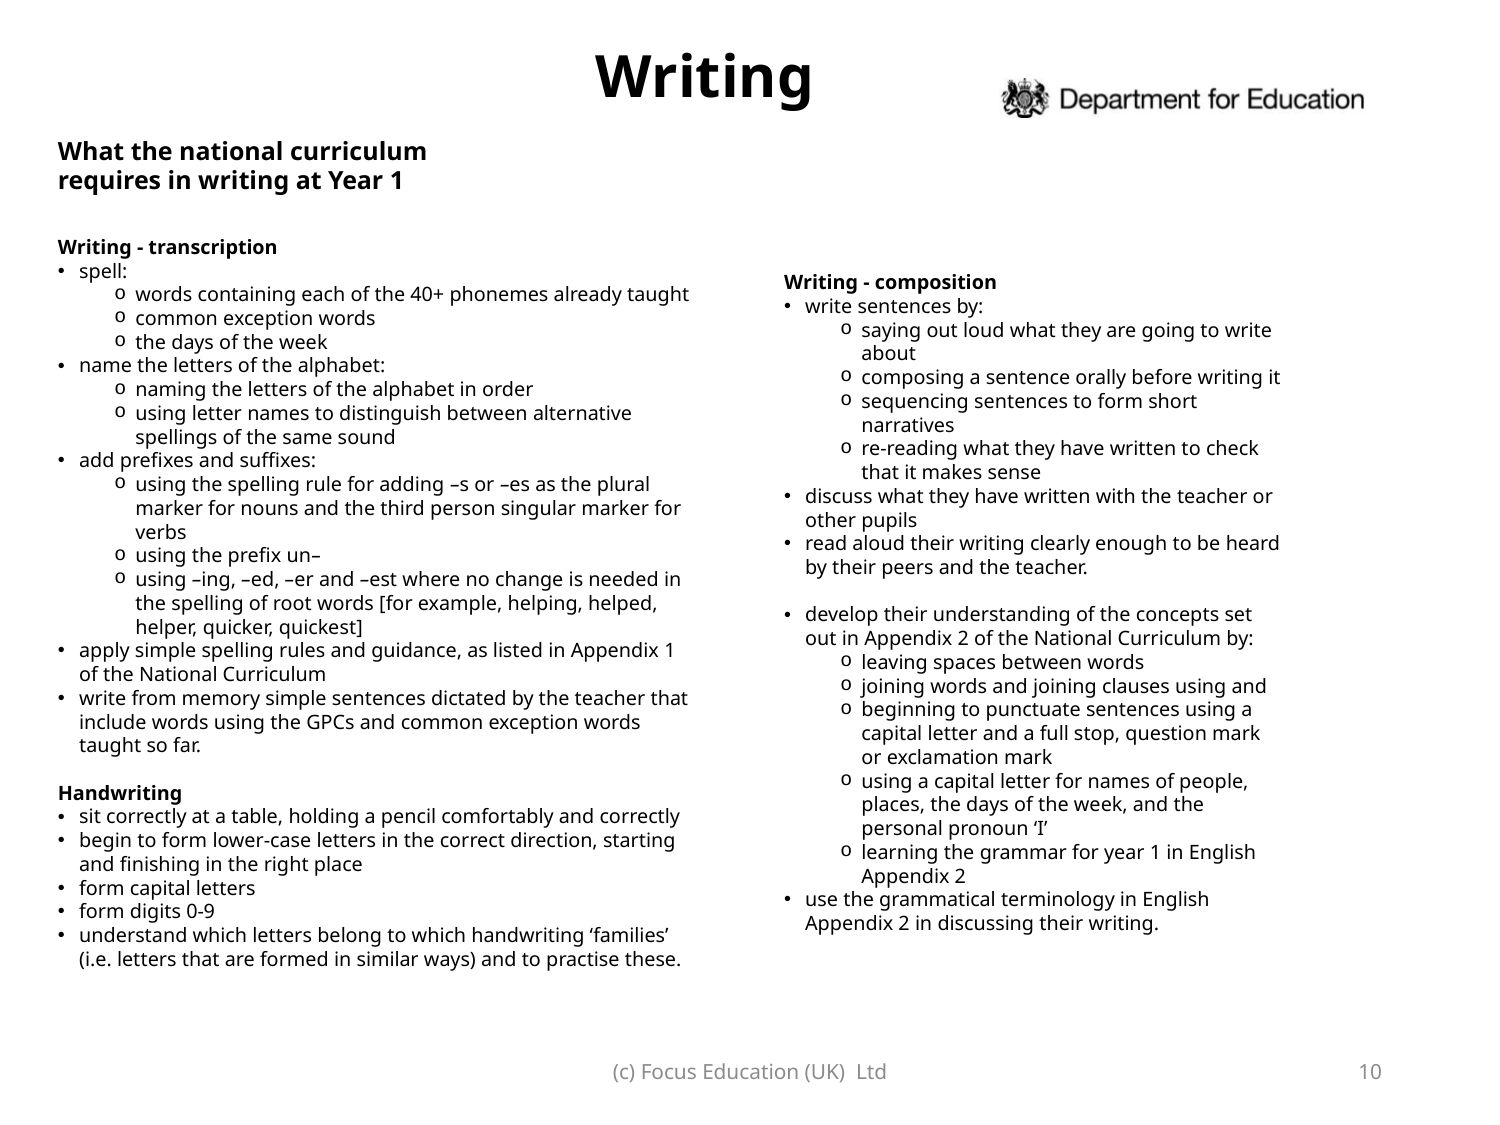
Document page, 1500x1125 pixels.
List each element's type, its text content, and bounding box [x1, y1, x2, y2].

text_box Writing - composition write sentences by: saying out loud what they are going to write about composing a sentence orally before writing it sequencing sentences to form short narratives re-reading what they have written to check that it makes sense discuss what they have written with the teacher or other pupils read aloud their writing clearly enough to be heard by their peers and the teacher. develop their understanding of the concepts set out in Appendix 2 of the National Curriculum by: leaving spaces between words joining words and joining clauses using and beginning to punctuate sentences using a capital letter and a full stop, question mark or exclamation mark using a capital letter for names of people, places, the days of the week, and the personal pronoun ‘I’ learning the grammar for year 1 in English Appendix 2 use the grammatical terminology in English Appendix 2 in discussing their writing. [769, 262, 1302, 942]
picture [999, 78, 1365, 118]
text_box What the national curriculum requires in writing at Year 1 Writing - transcription spell: words containing each of the 40+ phonemes already taught common exception words the days of the week name the letters of the alphabet: naming the letters of the alphabet in order using letter names to distinguish between alternative spellings of the same sound add prefixes and suffixes: using the spelling rule for adding –s or –es as the plural marker for nouns and the third person singular marker for verbs using the prefix un– using –ing, –ed, –er and –est where no change is needed in the spelling of root words [for example, helping, helped, helper, quicker, quickest] apply simple spelling rules and guidance, as listed in Appendix 1 of the National Curriculum write from memory simple sentences dictated by the teacher that include words using the GPCs and common exception words taught so far. Handwriting sit correctly at a table, holding a pencil comfortably and correctly begin to form lower-case letters in the correct direction, starting and finishing in the right place form capital letters form digits 0-9 understand which letters belong to which handwriting ‘families’ (i.e. letters that are formed in similar ways) and to practise these. [43, 127, 713, 1002]
text_box Writing [382, 32, 1158, 117]
slide_number 10 [1059, 1042, 1397, 1103]
footer (c) Focus Education (UK) Ltd [496, 1042, 1004, 1103]
